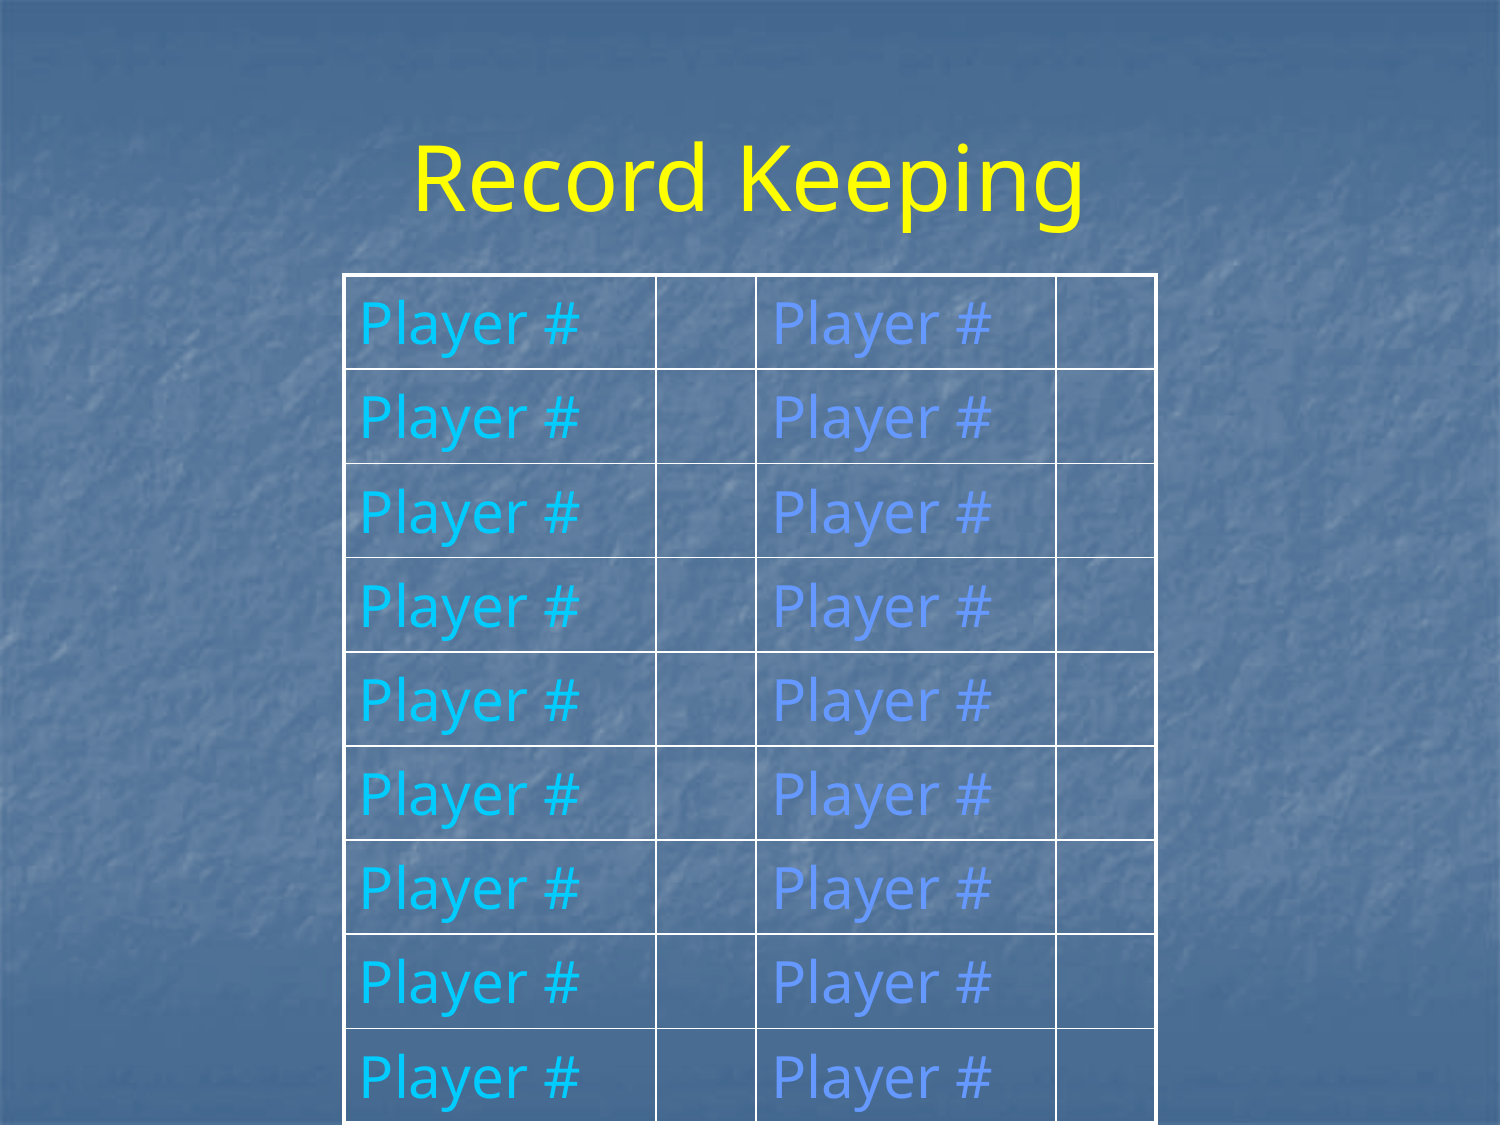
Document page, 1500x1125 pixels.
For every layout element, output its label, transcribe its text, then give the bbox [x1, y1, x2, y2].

table_cell Player # [346, 370, 655, 463]
table_cell Player # [346, 653, 655, 745]
table_cell Player # [757, 841, 1055, 933]
table_cell Player # [346, 464, 655, 557]
table_cell Player # [346, 935, 655, 1028]
title Record Keeping [75, 62, 1425, 288]
table_cell Player # [346, 558, 655, 651]
table_cell [657, 841, 755, 933]
table_cell [1057, 747, 1154, 839]
table_header [657, 277, 755, 368]
table_cell Player # [757, 747, 1055, 839]
table_cell [1057, 841, 1154, 933]
table_cell Player # [757, 370, 1055, 463]
table_cell Player # [757, 558, 1055, 651]
table_cell Player # [346, 747, 655, 839]
table_cell Player # [346, 1029, 655, 1121]
table_cell [1057, 464, 1154, 557]
table_header [1057, 277, 1154, 368]
table_cell [1057, 370, 1154, 463]
table_cell Player # [757, 653, 1055, 745]
table_cell [657, 747, 755, 839]
table_cell [657, 370, 755, 463]
table_cell Player # [757, 935, 1055, 1028]
table_cell [657, 464, 755, 557]
table_cell [657, 1029, 755, 1121]
table_cell Player # [757, 464, 1055, 557]
table_cell [657, 558, 755, 651]
table_header Player # [346, 277, 655, 368]
table_cell [1057, 653, 1154, 745]
table_cell Player # [346, 841, 655, 933]
table_cell [1057, 1029, 1154, 1121]
table_cell [1057, 558, 1154, 651]
table_cell [657, 935, 755, 1028]
table_cell [657, 653, 755, 745]
table_header Player # [757, 277, 1055, 368]
table_cell [1057, 935, 1154, 1028]
table_cell Player # [757, 1029, 1055, 1121]
